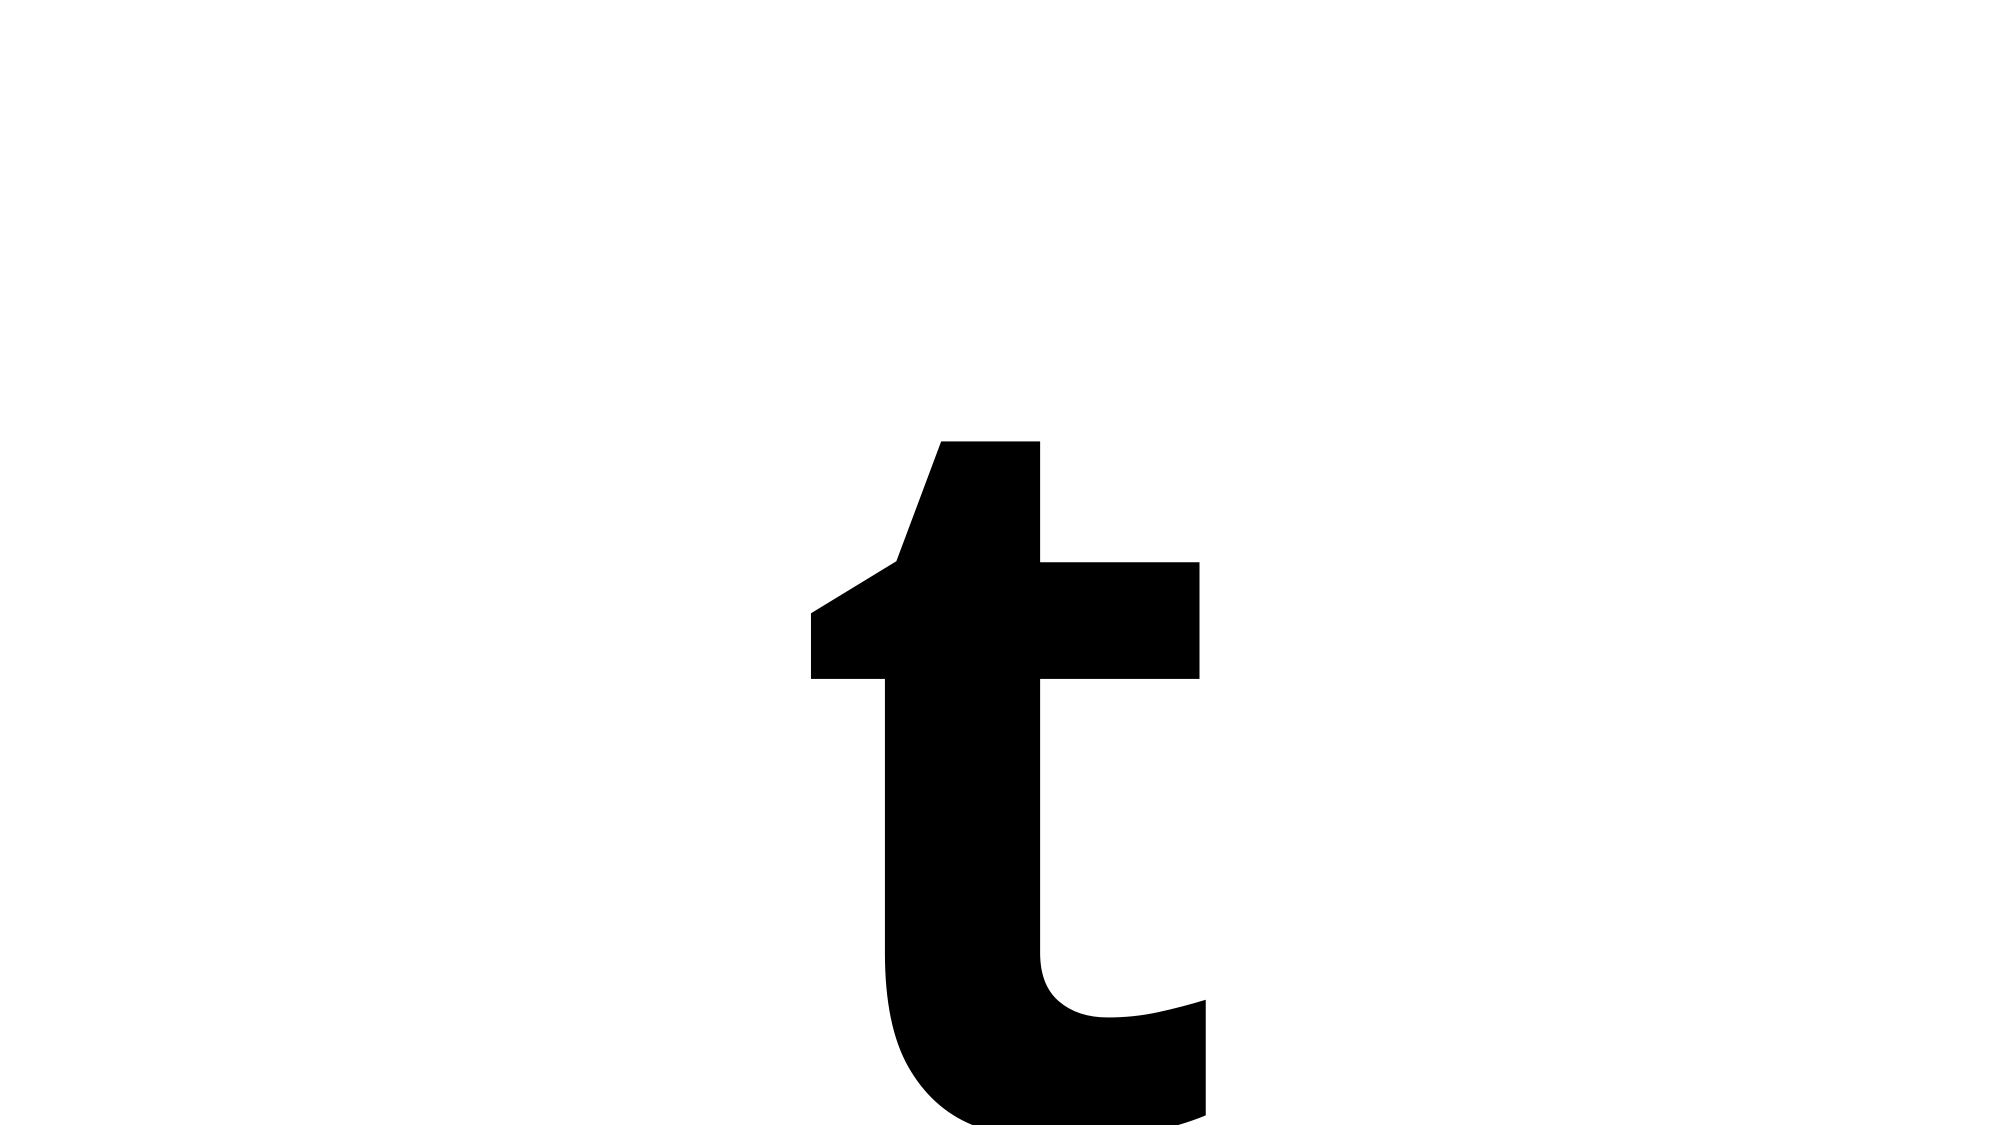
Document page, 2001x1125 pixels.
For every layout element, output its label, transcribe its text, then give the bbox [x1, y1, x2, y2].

title t [65, 495, 1963, 1092]
